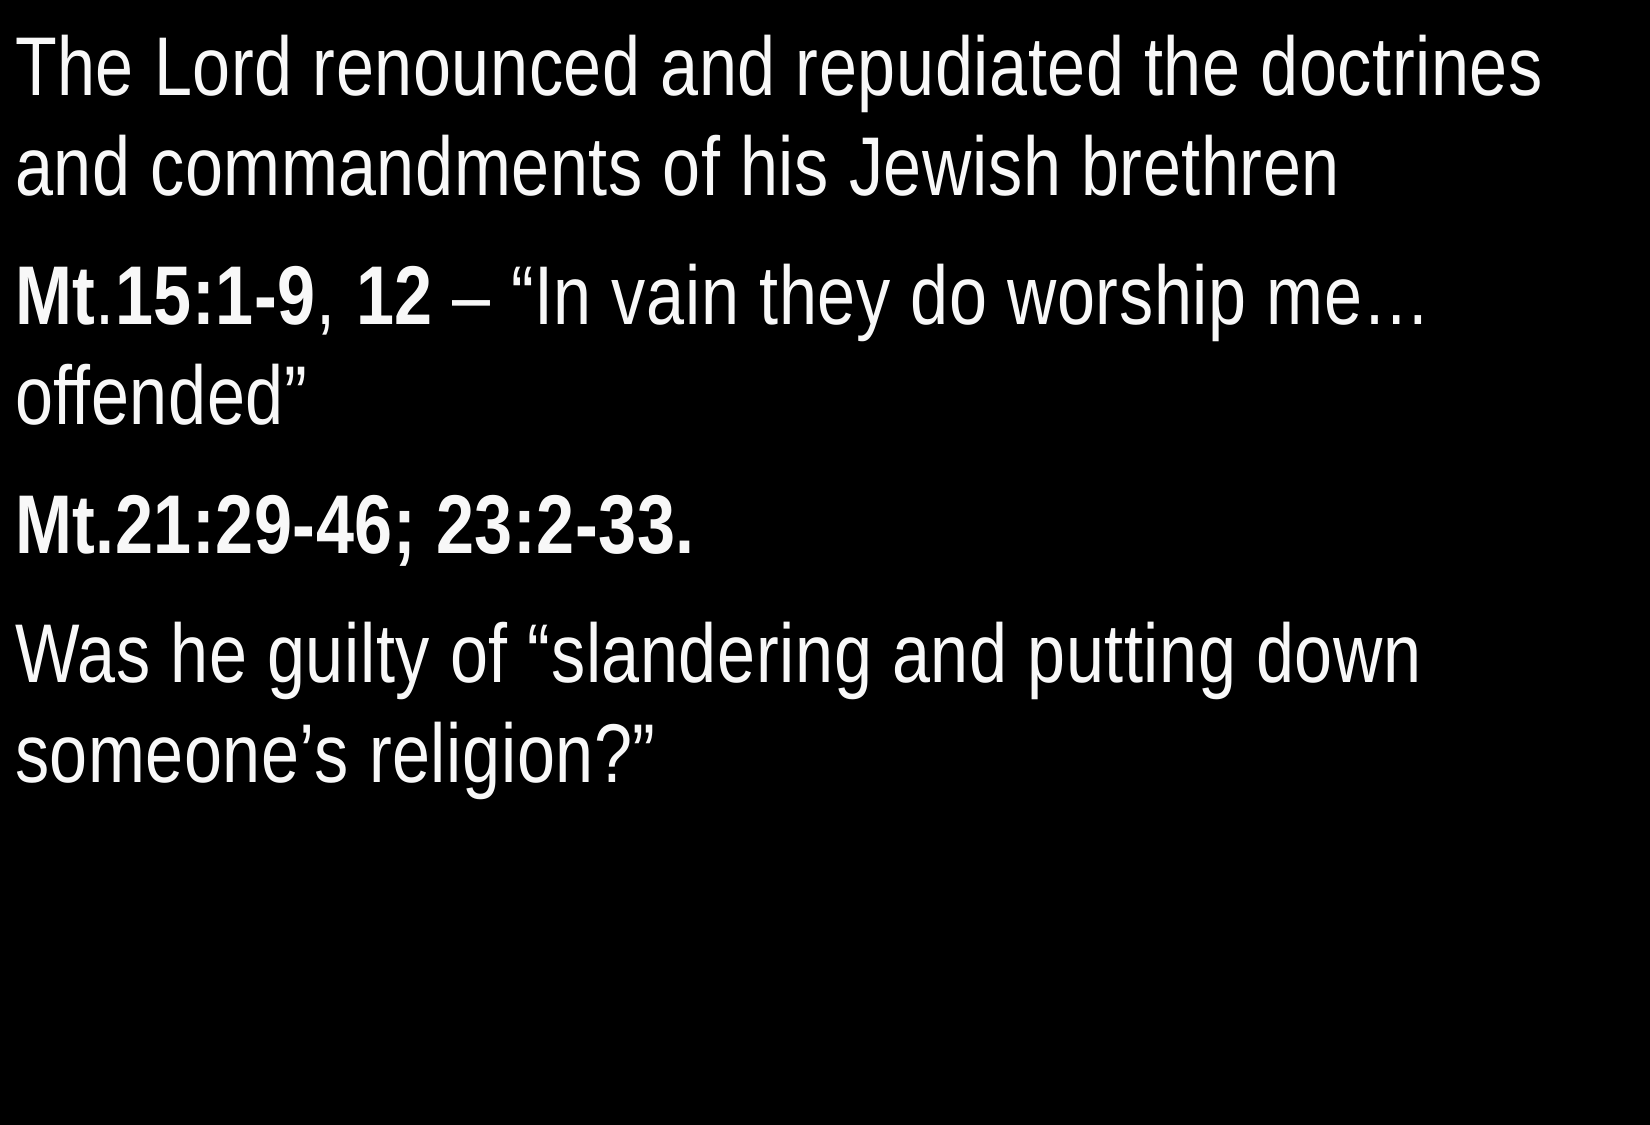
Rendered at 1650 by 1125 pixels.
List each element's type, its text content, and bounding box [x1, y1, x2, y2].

subtitle The Lord renounced and repudiated the doctrines and commandments of his Jewish brethren Mt.15:1-9, 12 – “In vain they do worship me…offended” Mt.21:29-46; 23:2-33. Was he guilty of “slandering and putting down someone’s religion?” [0, 4, 1650, 1125]
